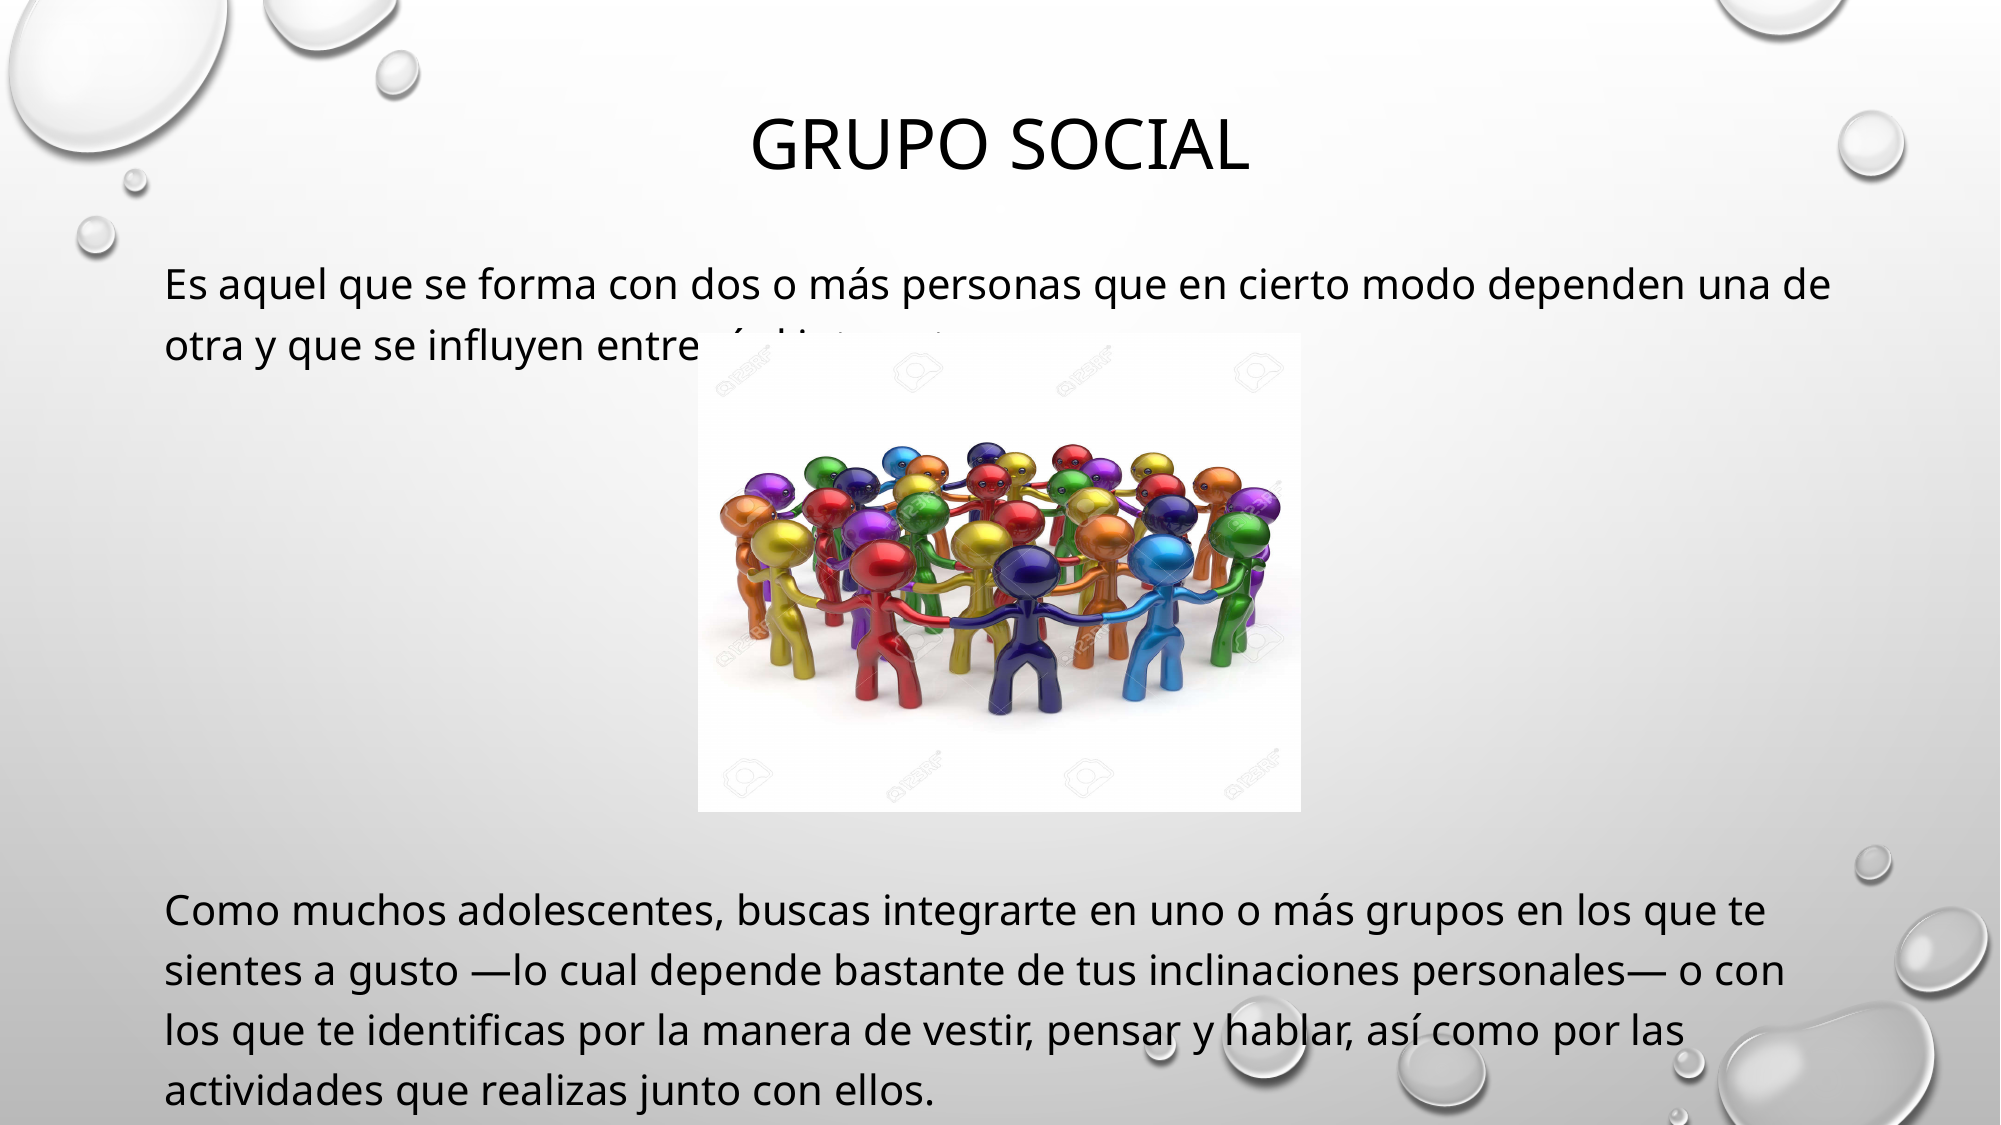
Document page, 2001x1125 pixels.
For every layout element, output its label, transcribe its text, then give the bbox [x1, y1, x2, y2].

list Es aquel que se forma con dos o más personas que en cierto modo dependen una de otra y que se influyen entre sí al interactuar. Como muchos adolescentes, buscas integrarte en uno o más grupos en los que te sientes a gusto —lo cual depende bastante de tus inclinaciones personales— o con los que te identificas por la manera de vestir, pensar y hablar, así como por las actividades que realizas junto con ellos. [149, 240, 1850, 1095]
picture [0, 0, 2000, 1125]
title GRUPO SOCIAL [149, 101, 1851, 193]
